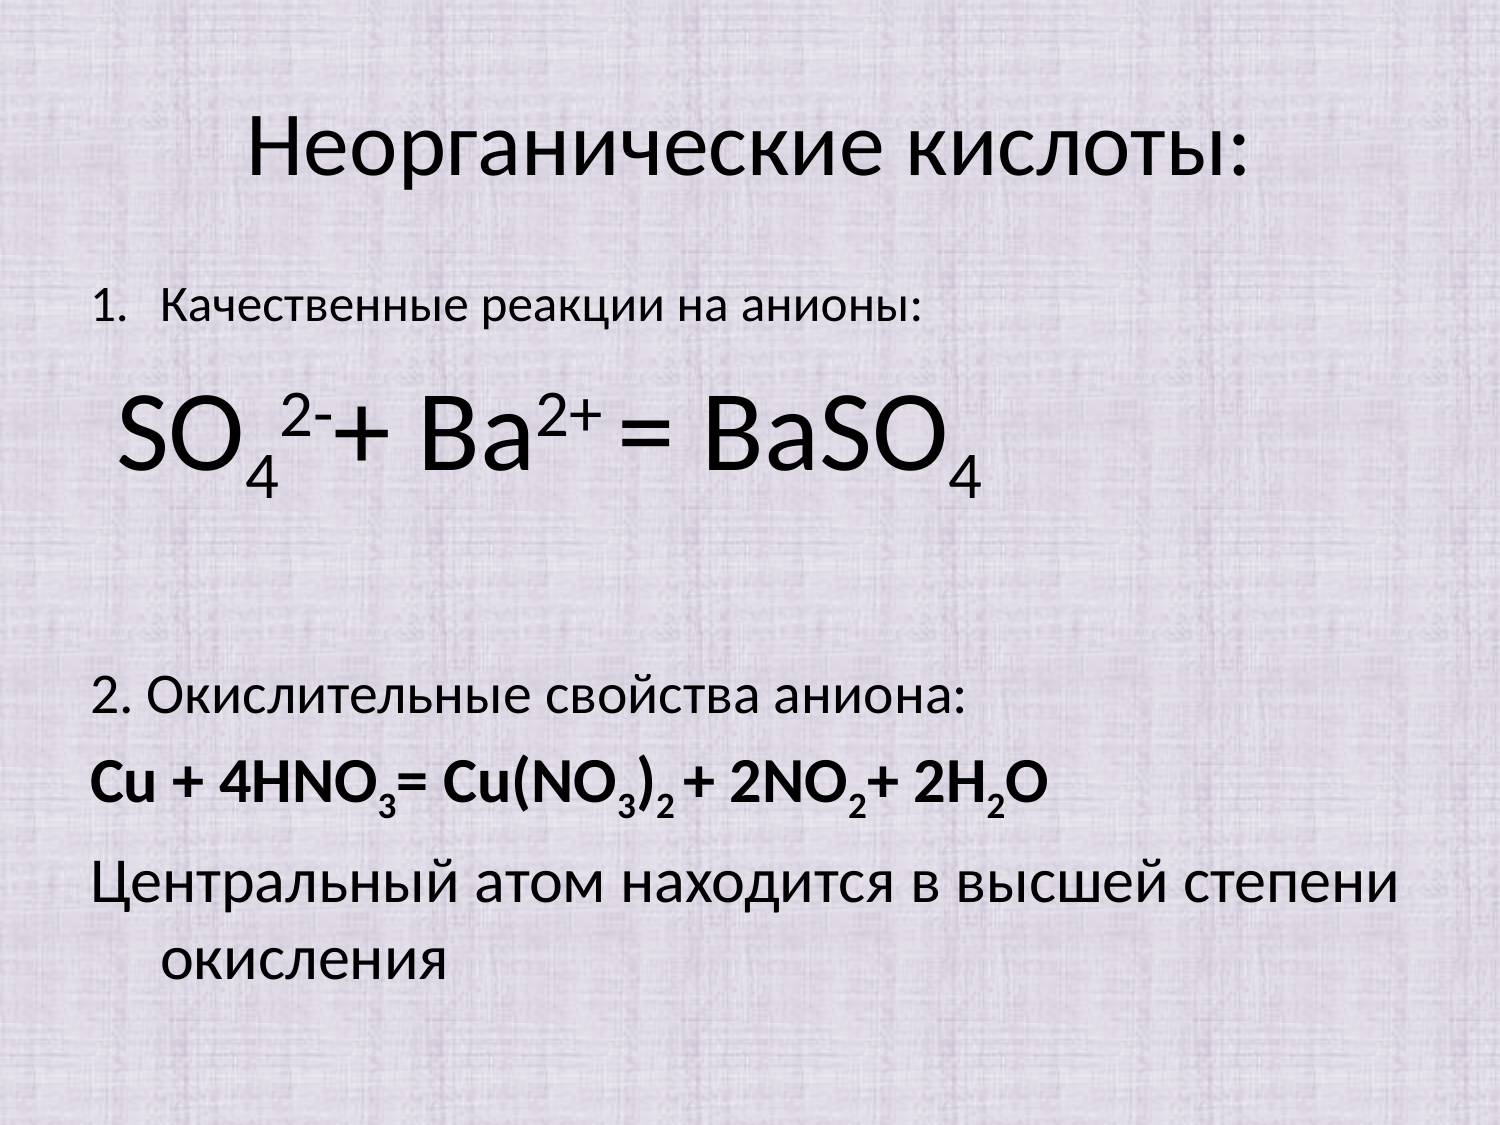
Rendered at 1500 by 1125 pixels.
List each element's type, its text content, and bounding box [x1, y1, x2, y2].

list Качественные реакции на анионы: SO42-+ Ba2+ = BaSO4 2. Окислительные свойства аниона: Cu + 4HNO3= Cu(NO3)2 + 2NO2+ 2H2O Центральный атом находится в высшей степени окисления [75, 262, 1425, 1005]
title Неорганические кислоты: [75, 45, 1425, 233]
